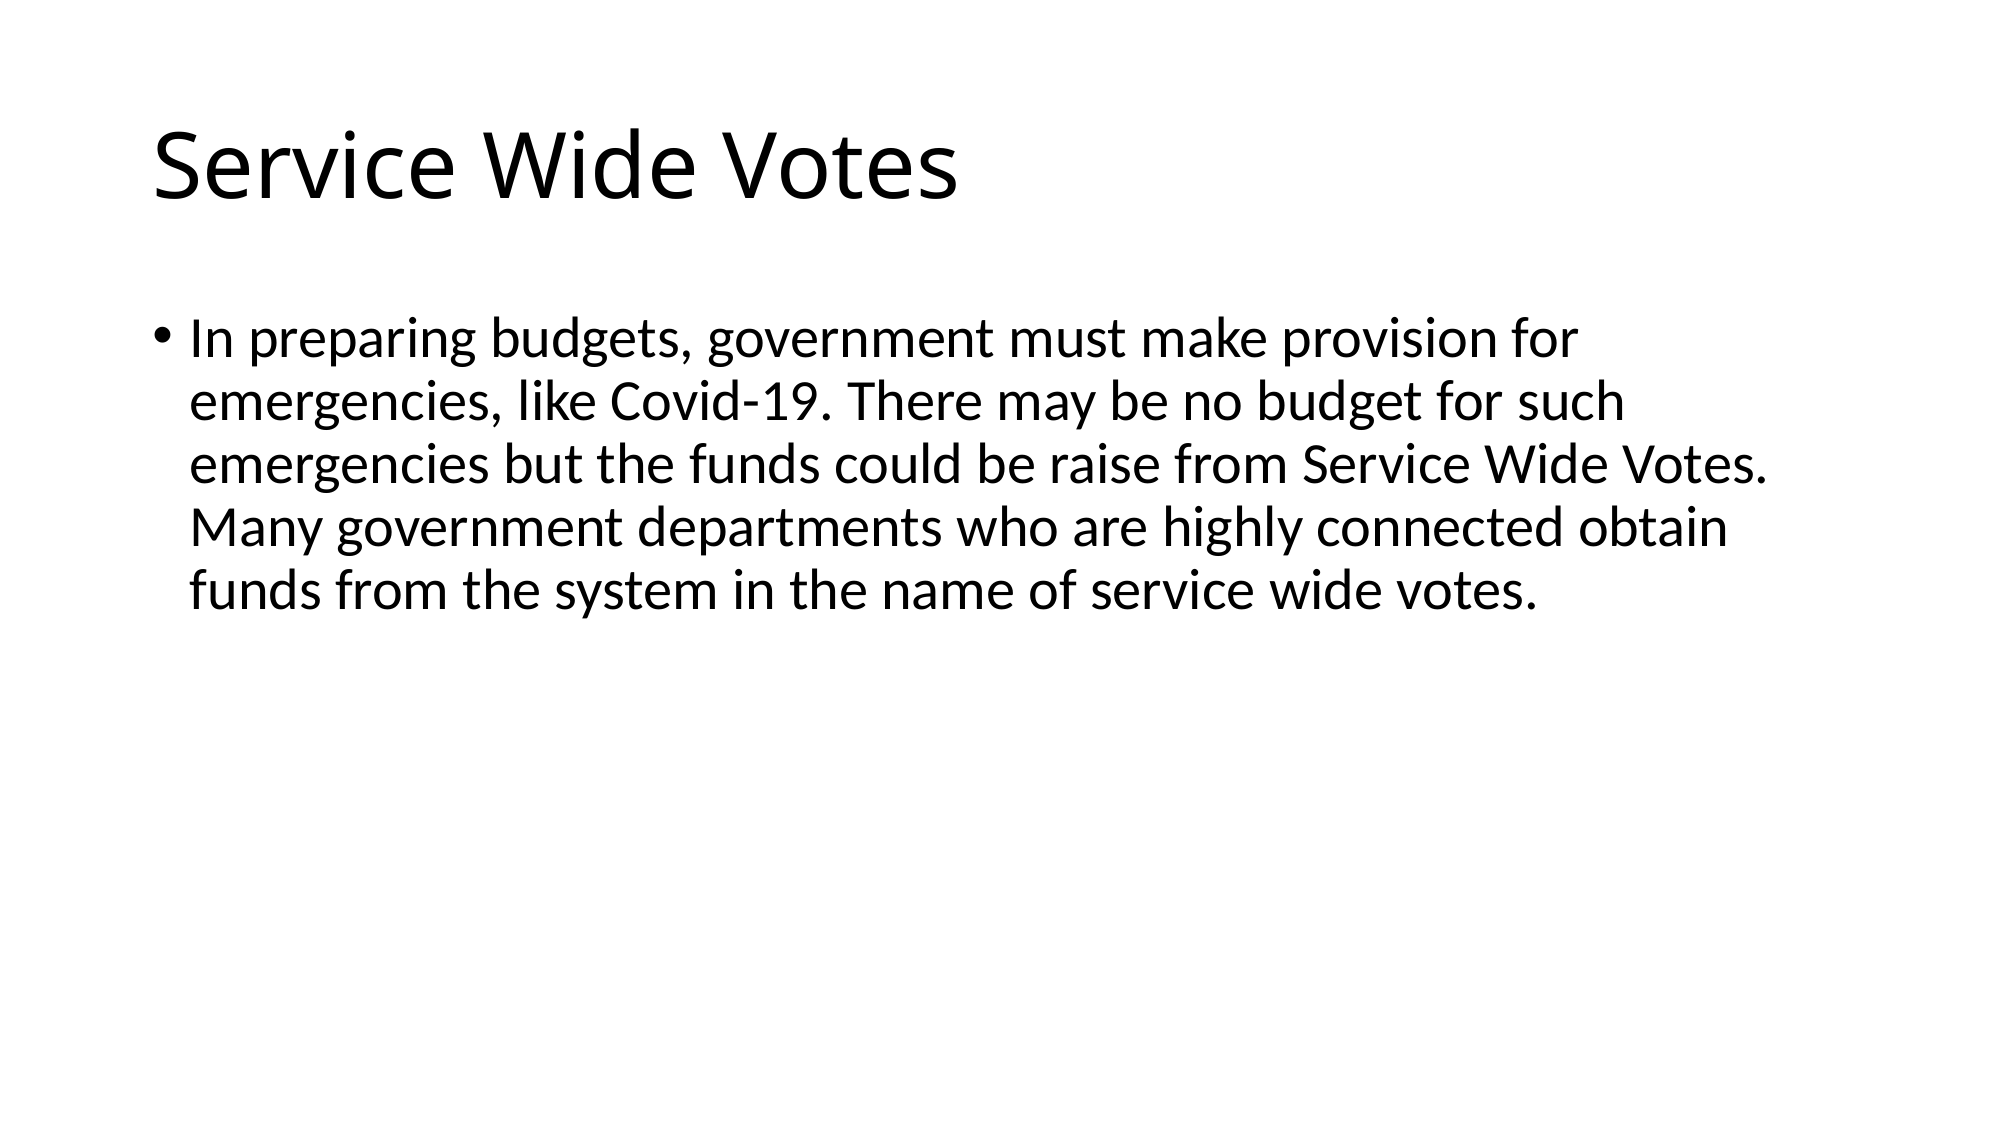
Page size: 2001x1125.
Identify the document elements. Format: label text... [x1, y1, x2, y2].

title Service Wide Votes [137, 59, 1863, 278]
list In preparing budgets, government must make provision for emergencies, like Covid-19. There may be no budget for such emergencies but the funds could be raise from Service Wide Votes. Many government departments who are highly connected obtain funds from the system in the name of service wide votes. [137, 299, 1863, 1014]
